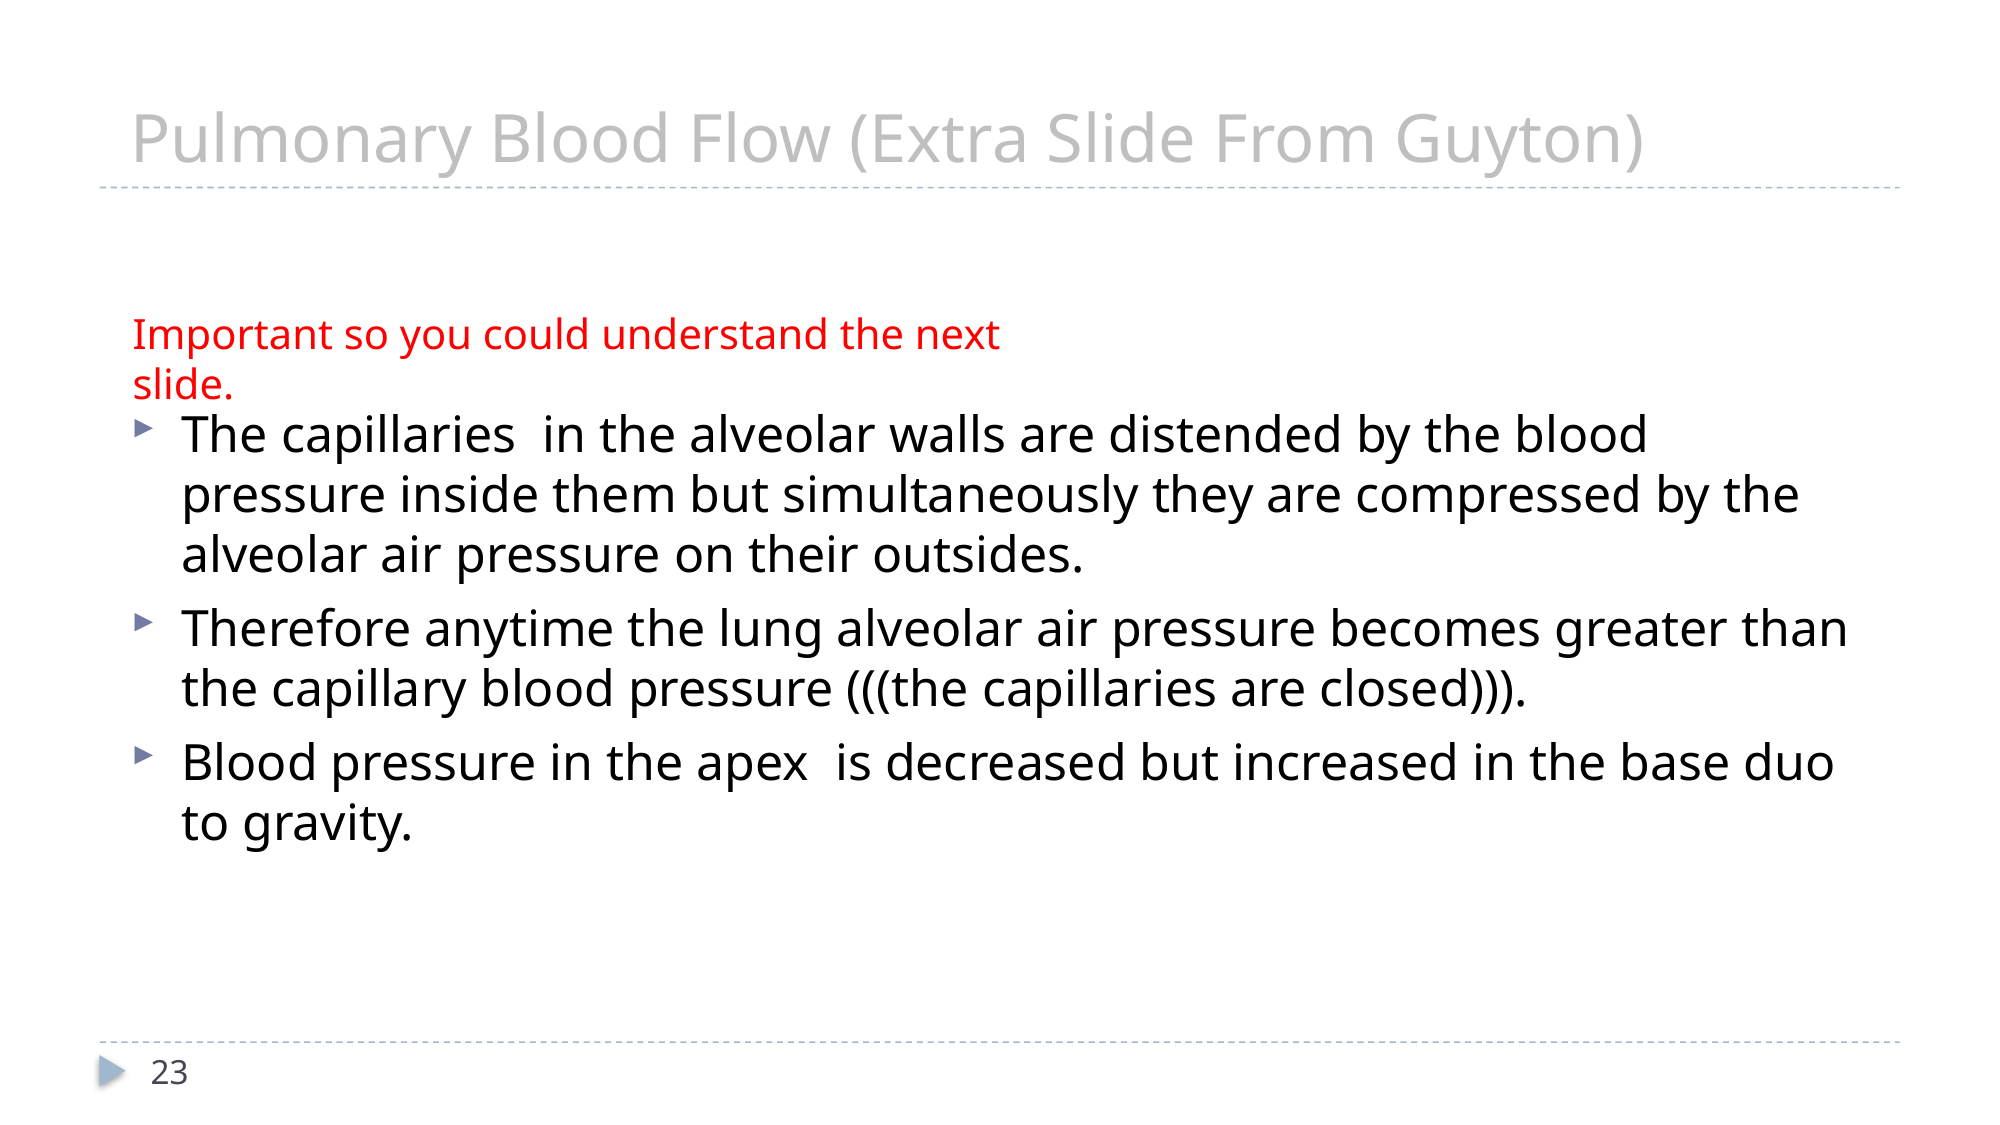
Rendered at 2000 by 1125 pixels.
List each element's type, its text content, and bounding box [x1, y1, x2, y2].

title Pulmonary Blood Flow (Extra Slide From Guyton) [113, 56, 1874, 184]
slide_number 23 [133, 1042, 568, 1103]
text_box Important so you could understand the next slide. [117, 300, 1040, 416]
list The capillaries in the alveolar walls are distended by the blood pressure inside them but simultaneously they are compressed by the alveolar air pressure on their outsides. Therefore anytime the lung alveolar air pressure becomes greater than the capillary blood pressure (((the capillaries are closed))). Blood pressure in the apex is decreased but increased in the base duo to gravity. [114, 393, 1874, 965]
